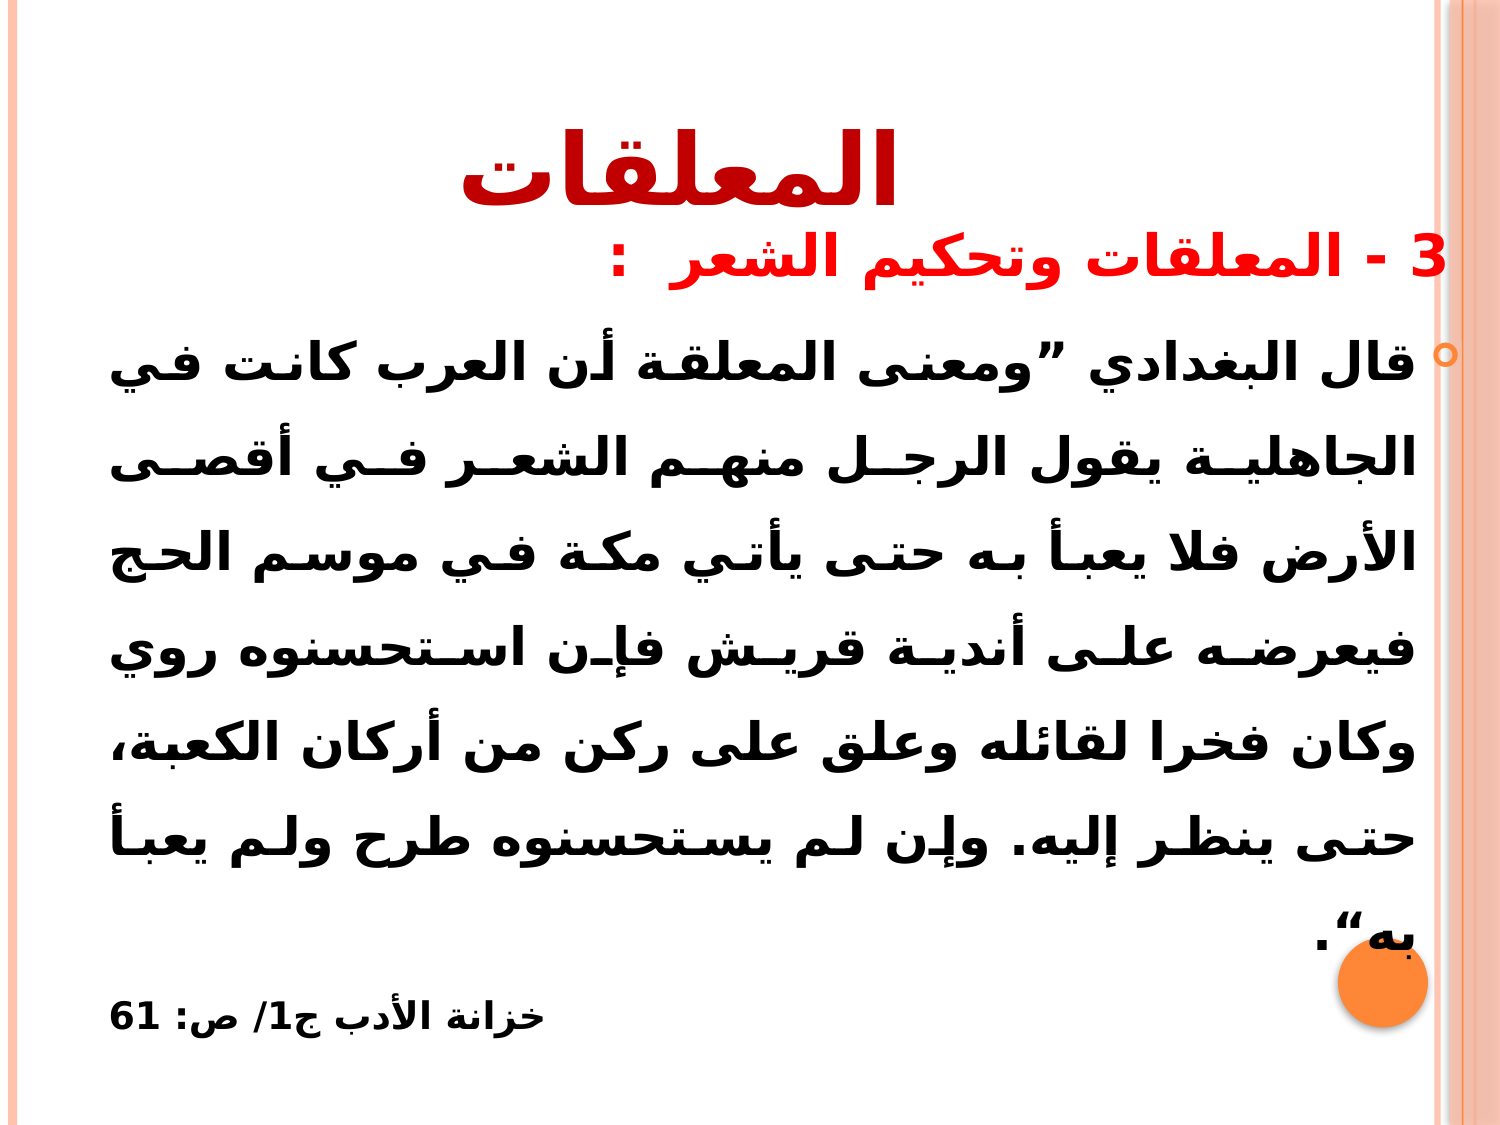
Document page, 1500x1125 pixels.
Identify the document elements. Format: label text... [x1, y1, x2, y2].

list 3 - المعلقات وتحكيم الشعر : قال البغدادي ”ومعنى المعلقة أن العرب كانت في الجاهلية يقول الرجل منهم الشعر في أقصى الأرض فلا يعبأ به حتى يأتي مكة في موسم الحج فيعرضه على أندية قريش فإن استحسنوه روي وكان فخرا لقائله وعلق على ركن من أركان الكعبة، حتى ينظر إليه. وإن لم يستحسنوه طرح ولم يعبأ به“. خزانة الأدب ج1/ ص: 61 [93, 210, 1465, 1055]
title المعلقات [75, 45, 1300, 233]
